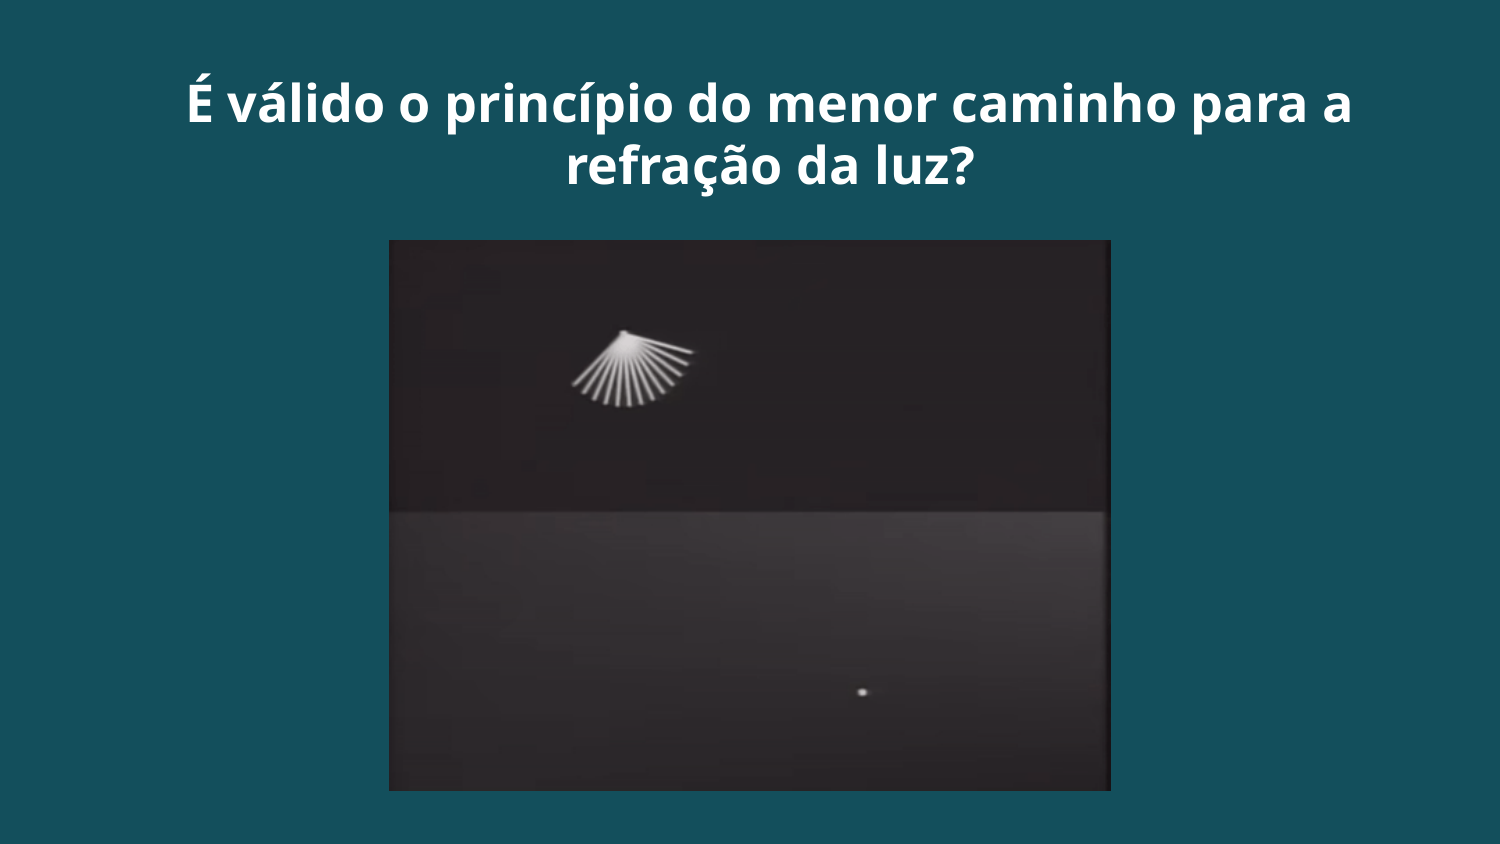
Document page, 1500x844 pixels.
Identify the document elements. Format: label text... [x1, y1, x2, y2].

title É válido o princípio do menor caminho para a refração da luz? [55, 13, 1406, 253]
picture [389, 240, 1111, 791]
